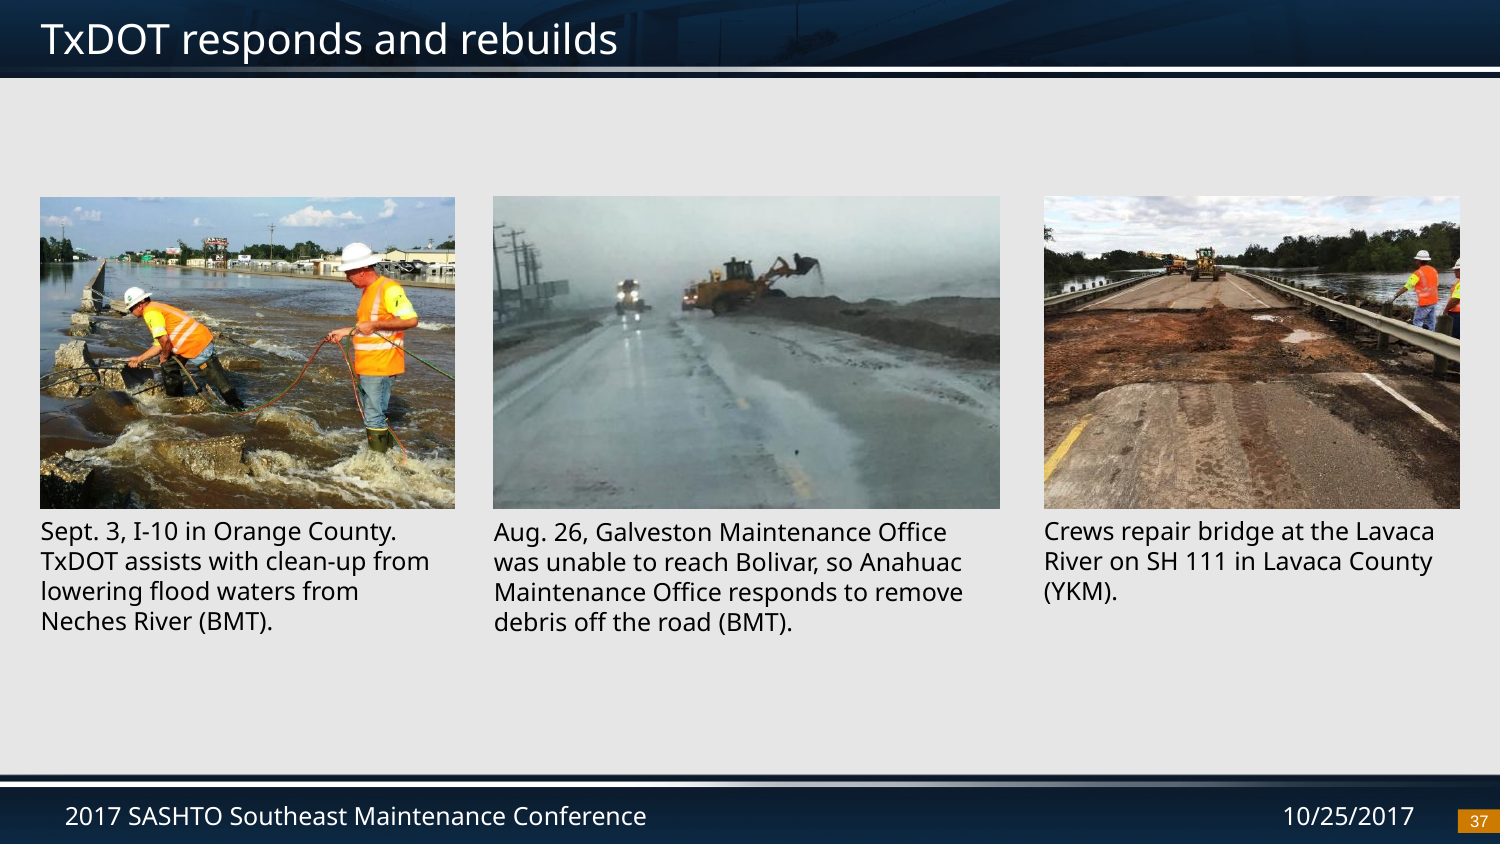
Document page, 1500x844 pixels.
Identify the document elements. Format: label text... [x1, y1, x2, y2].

text_box Aug. 26, Galveston Maintenance Office was unable to reach Bolivar, so Anahuac Maintenance Office responds to remove debris off the road (BMT). [493, 518, 1000, 644]
text_box Sept. 3, I-10 in Orange County. TxDOT assists with clean-up from lowering flood waters from Neches River (BMT). [40, 517, 455, 643]
slide_number 37 [1454, 809, 1489, 833]
text_box Crews repair bridge at the Lavaca River on SH 111 in Lavaca County (YKM). [1044, 508, 1475, 613]
picture [0, 0, 1500, 78]
title TxDOT responds and rebuilds [40, 5, 1411, 71]
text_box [40, 196, 1460, 509]
picture [0, 774, 1500, 844]
